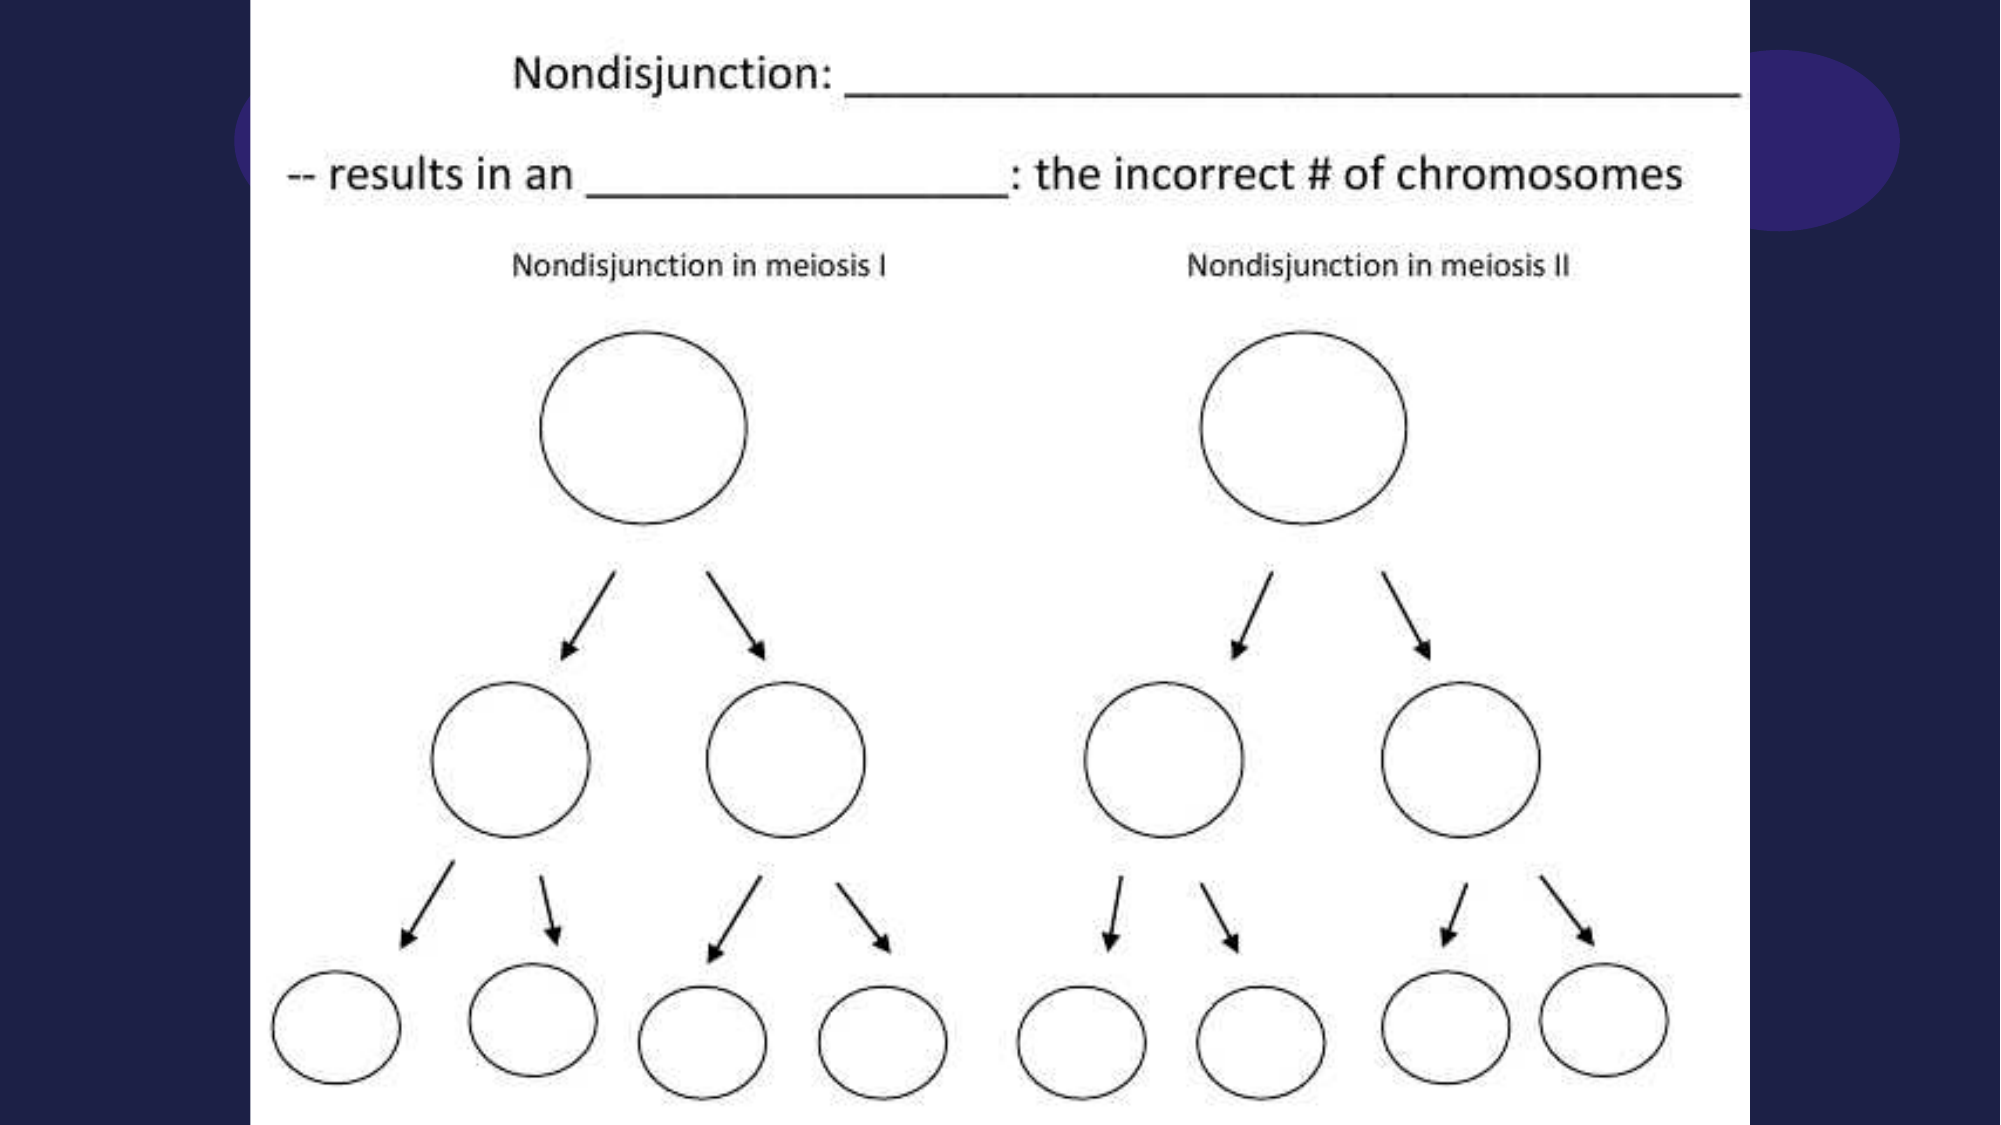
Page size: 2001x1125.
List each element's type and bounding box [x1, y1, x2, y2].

picture [249, 0, 1751, 1125]
